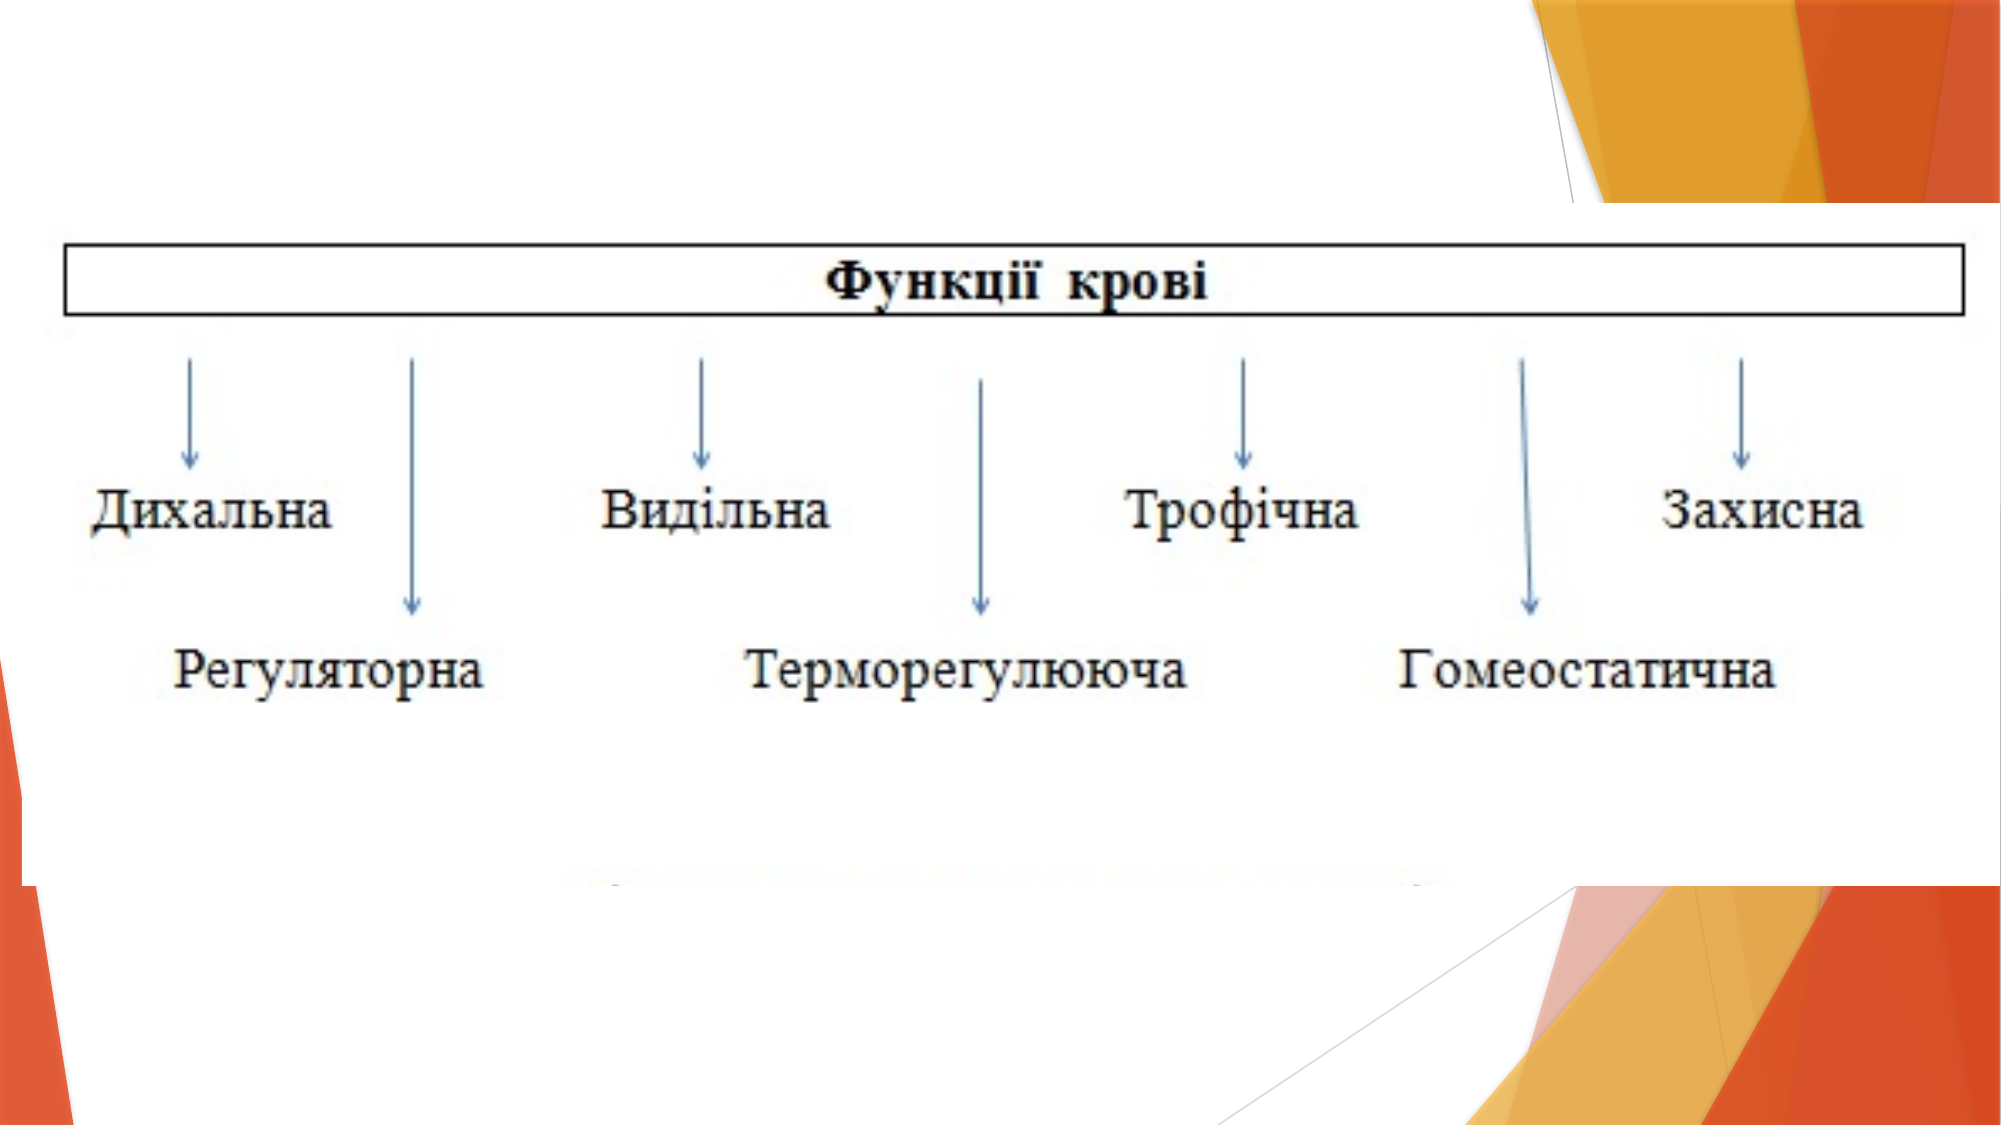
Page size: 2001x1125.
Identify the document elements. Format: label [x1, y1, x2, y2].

picture [21, 202, 2000, 886]
